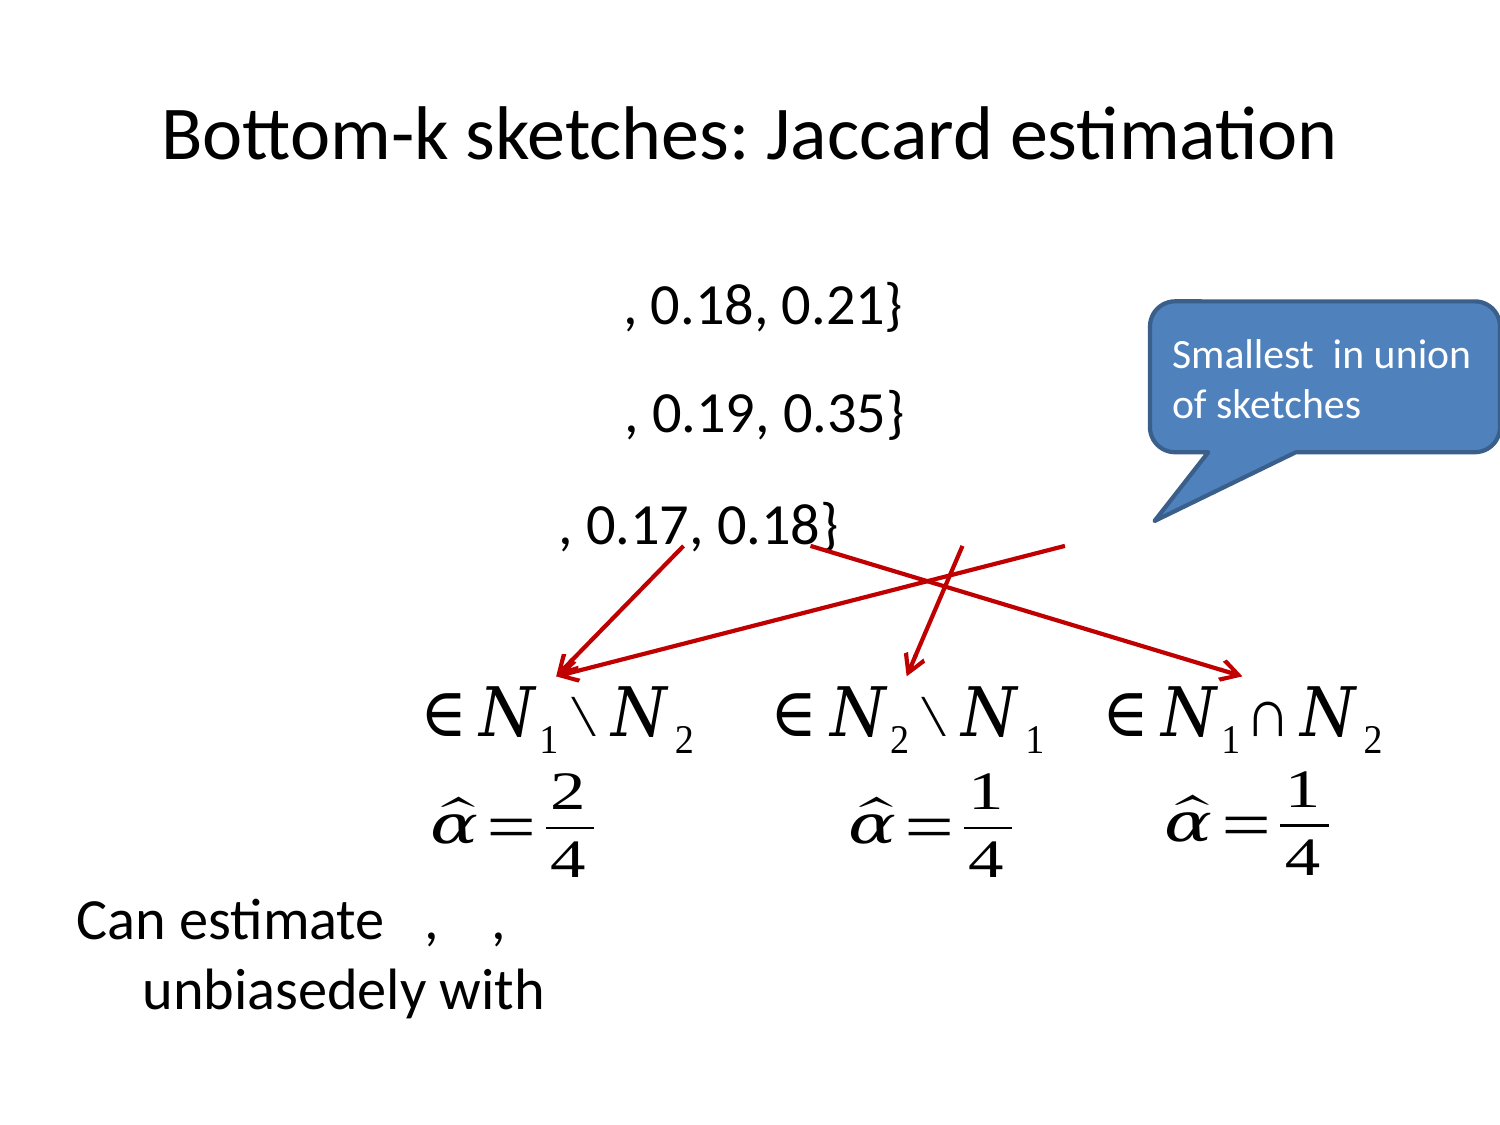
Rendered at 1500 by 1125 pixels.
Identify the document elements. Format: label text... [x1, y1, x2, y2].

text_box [555, 545, 809, 677]
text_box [810, 545, 1243, 677]
title Bottom-k sketches: Jaccard estimation [75, 45, 1425, 213]
